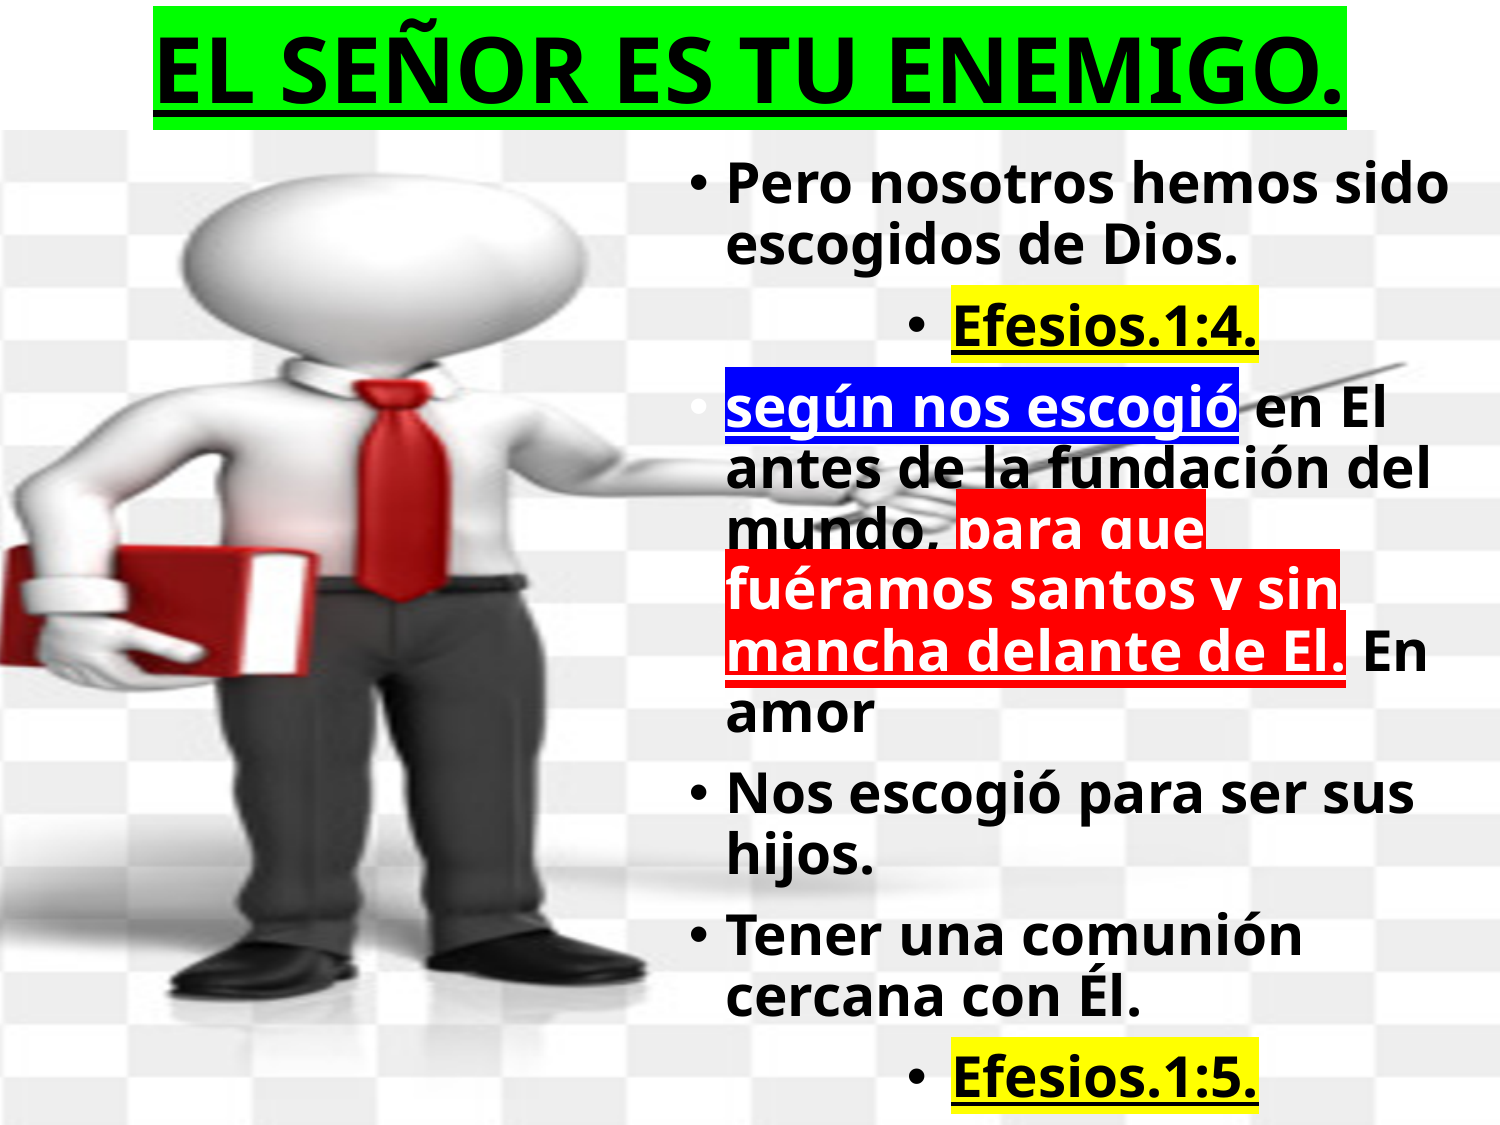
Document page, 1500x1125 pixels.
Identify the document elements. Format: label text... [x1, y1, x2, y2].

picture [0, 130, 1500, 1125]
title EL SEÑOR ES TU ENEMIGO. [0, 0, 1500, 130]
